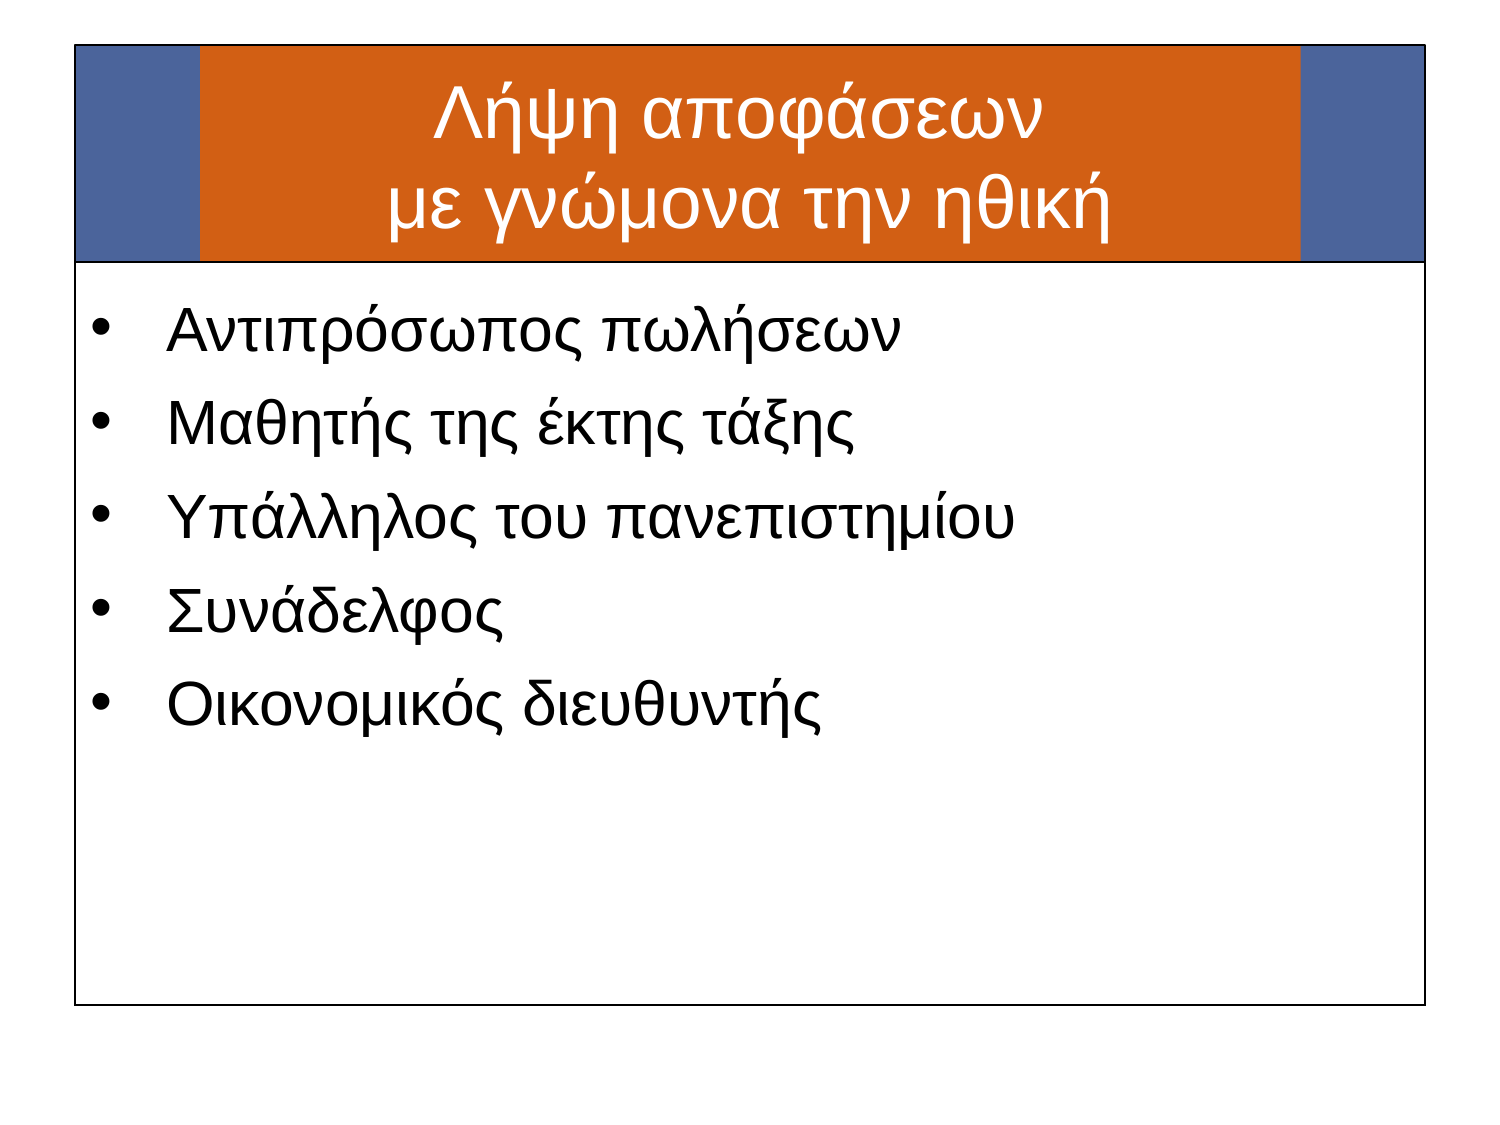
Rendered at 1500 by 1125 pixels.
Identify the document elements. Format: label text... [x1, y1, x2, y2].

list Αντιπρόσωπος πωλήσεων Μαθητής της έκτης τάξης Υπάλληλος του πανεπιστημίου Συνάδελφος Οικονομικός διευθυντής [74, 264, 1426, 1006]
text_box [73, 43, 1427, 264]
